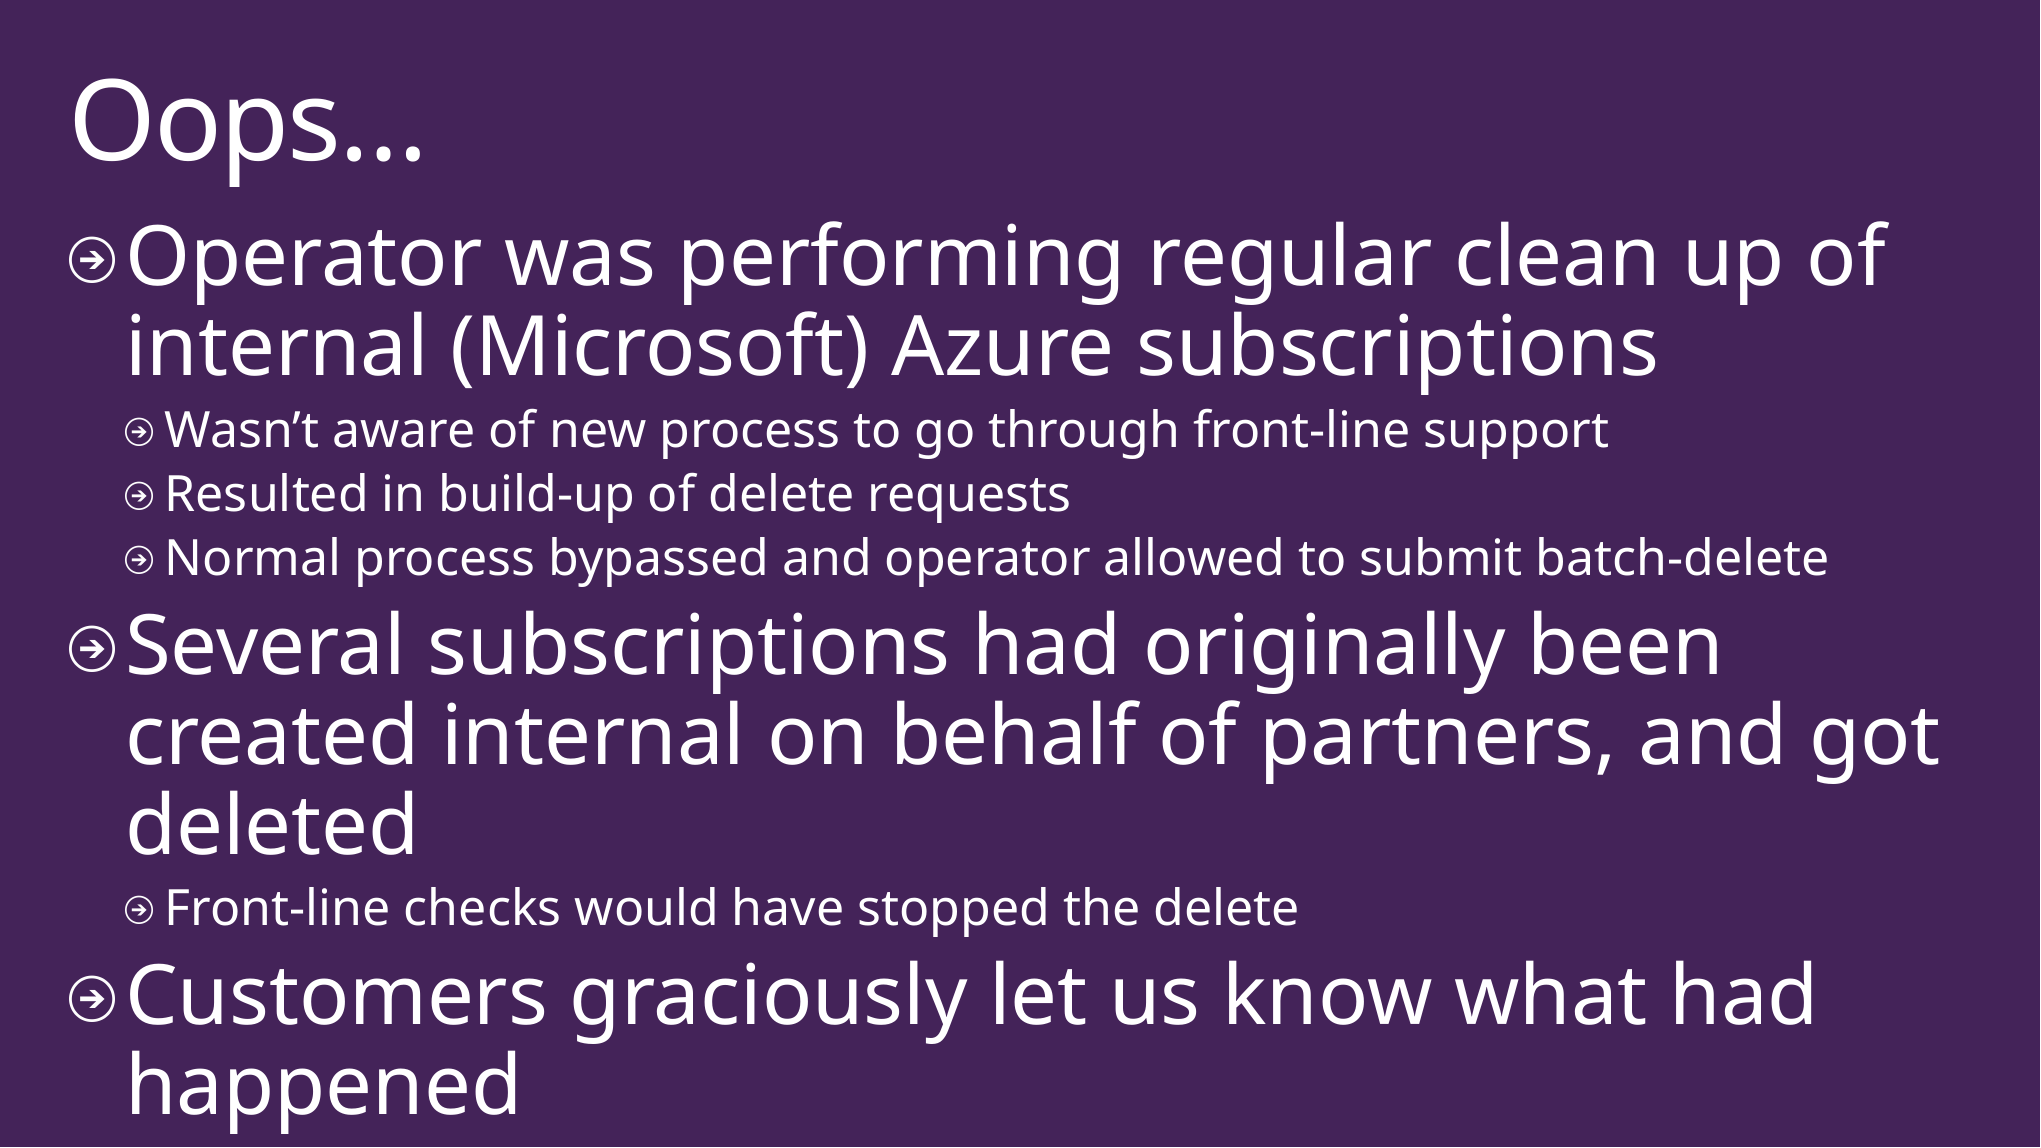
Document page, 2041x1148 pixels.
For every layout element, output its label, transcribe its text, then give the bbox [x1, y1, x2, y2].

list Operator was performing regular clean up of internal (Microsoft) Azure subscriptions Wasn’t aware of new process to go through front-line support Resulted in build-up of delete requests Normal process bypassed and operator allowed to submit batch-delete Several subscriptions had originally been created internal on behalf of partners, and got deleted Front-line checks would have stopped the delete Customers graciously let us know what had happened [45, 199, 1996, 1082]
title Oops… [45, 48, 1996, 199]
picture [69, 963, 128, 1022]
picture [125, 474, 161, 510]
picture [125, 410, 161, 446]
picture [125, 538, 161, 574]
picture [125, 888, 161, 924]
picture [69, 224, 128, 283]
picture [69, 613, 128, 672]
